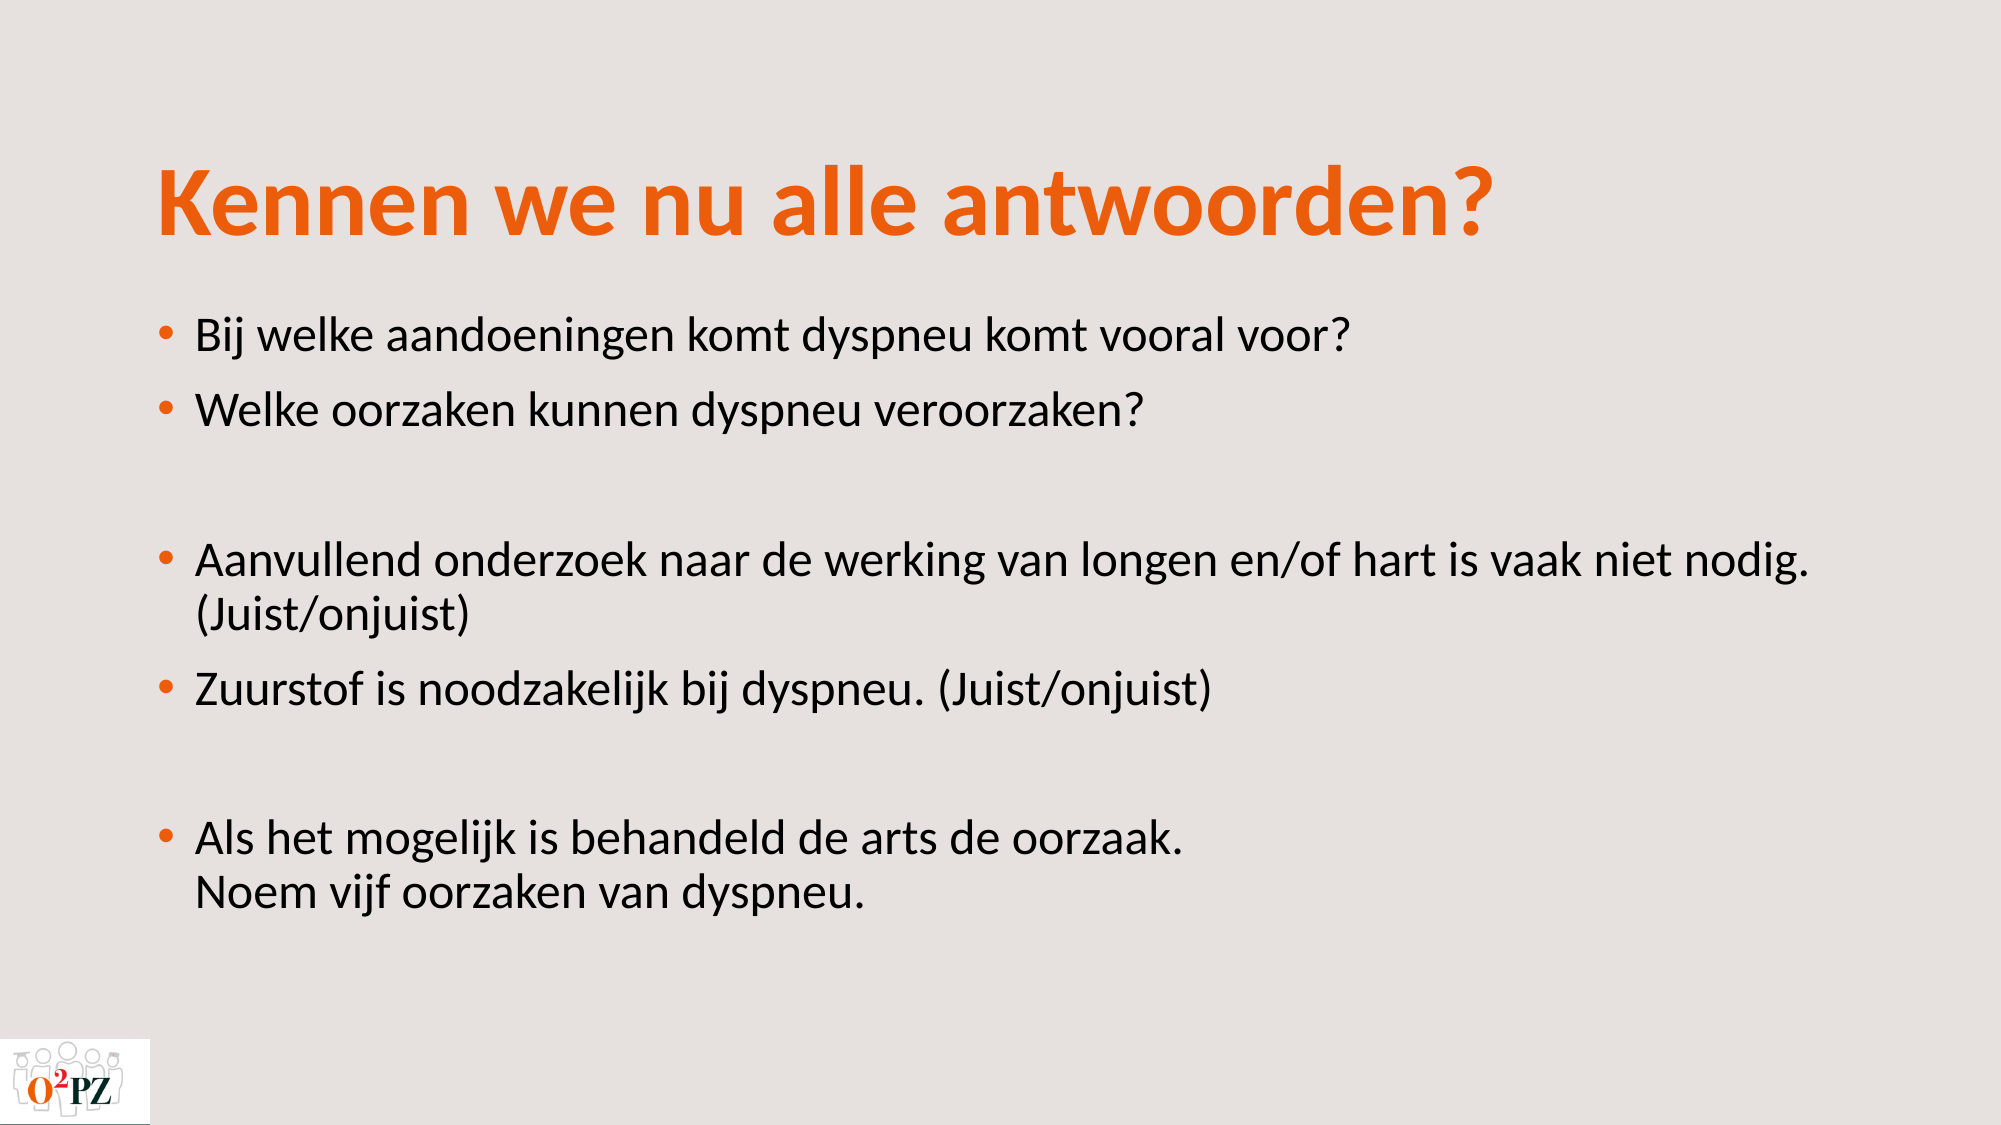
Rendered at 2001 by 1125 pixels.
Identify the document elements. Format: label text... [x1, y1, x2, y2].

list Bij welke aandoeningen komt dyspneu komt vooral voor? Welke oorzaken kunnen dyspneu veroorzaken? Aanvullend onderzoek naar de werking van longen en/of hart is vaak niet nodig. (Juist/onjuist) Zuurstof is noodzakelijk bij dyspneu. (Juist/onjuist) Als het mogelijk is behandeld de arts de oorzaak. Noem vijf oorzaken van dyspneu. [142, 301, 1946, 1046]
picture [0, 1039, 150, 1125]
list Kennen we nu alle antwoorden? [142, 141, 1668, 301]
